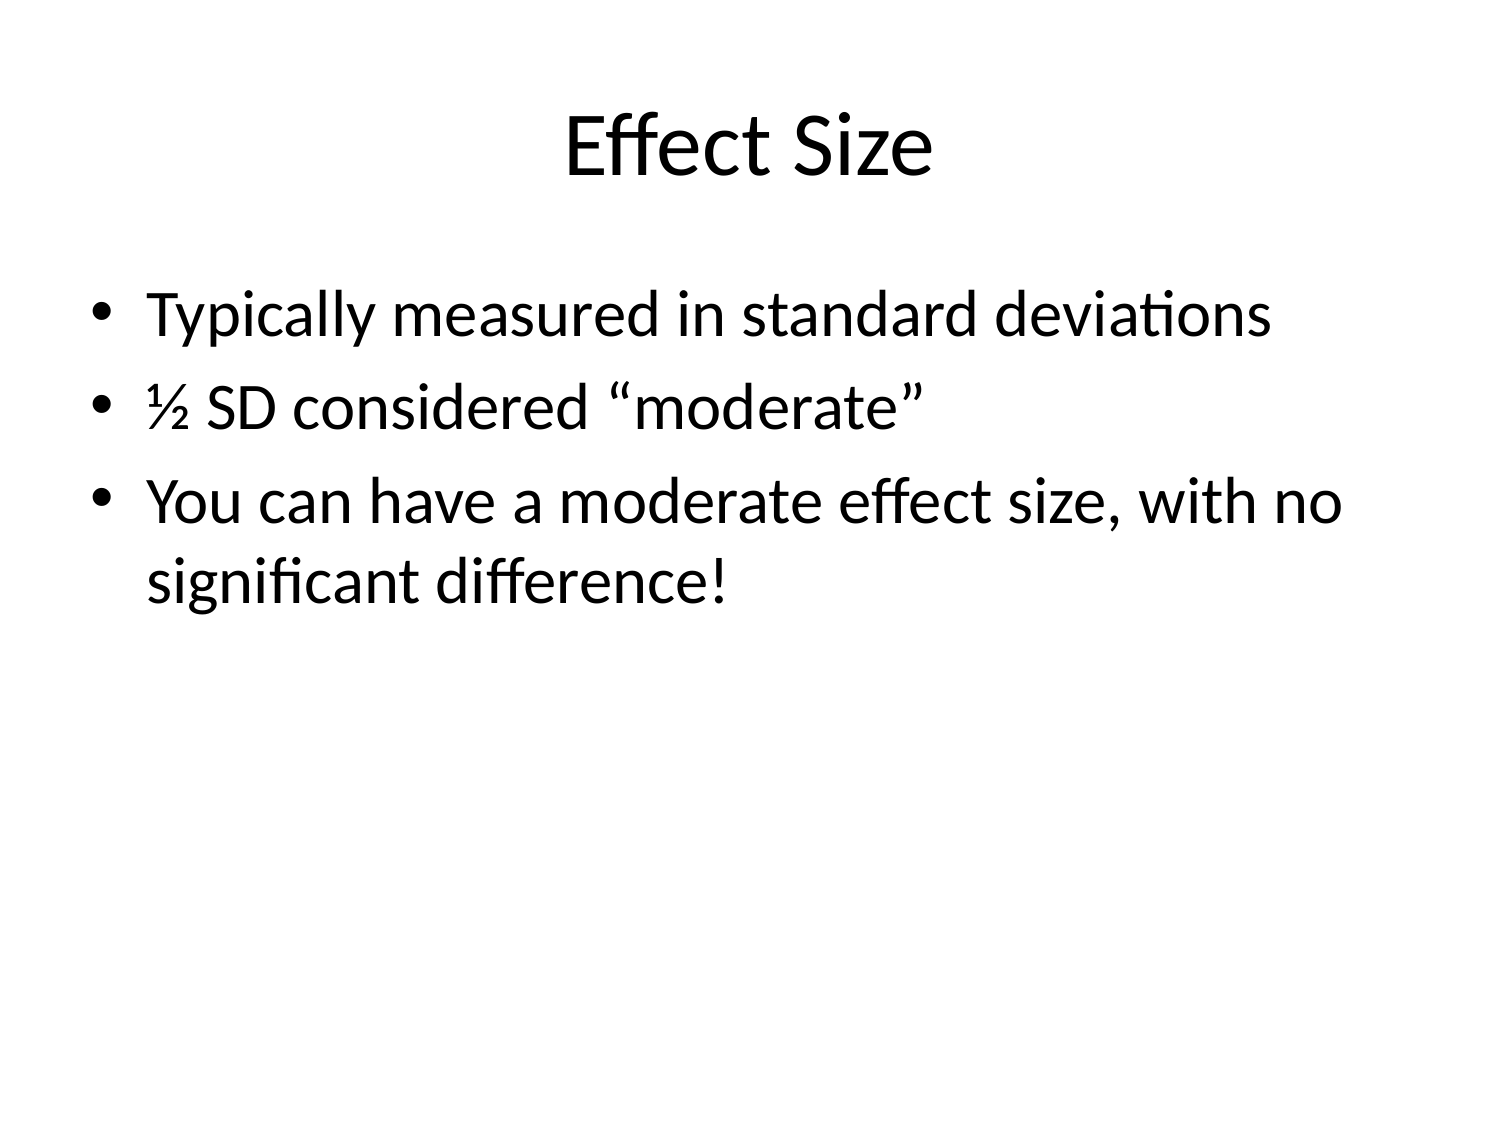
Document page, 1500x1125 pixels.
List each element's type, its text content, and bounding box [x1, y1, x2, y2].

title Effect Size [74, 44, 1426, 233]
list Typically measured in standard deviations ½ SD considered “moderate” You can have a moderate effect size, with no significant difference! [74, 262, 1426, 1006]
